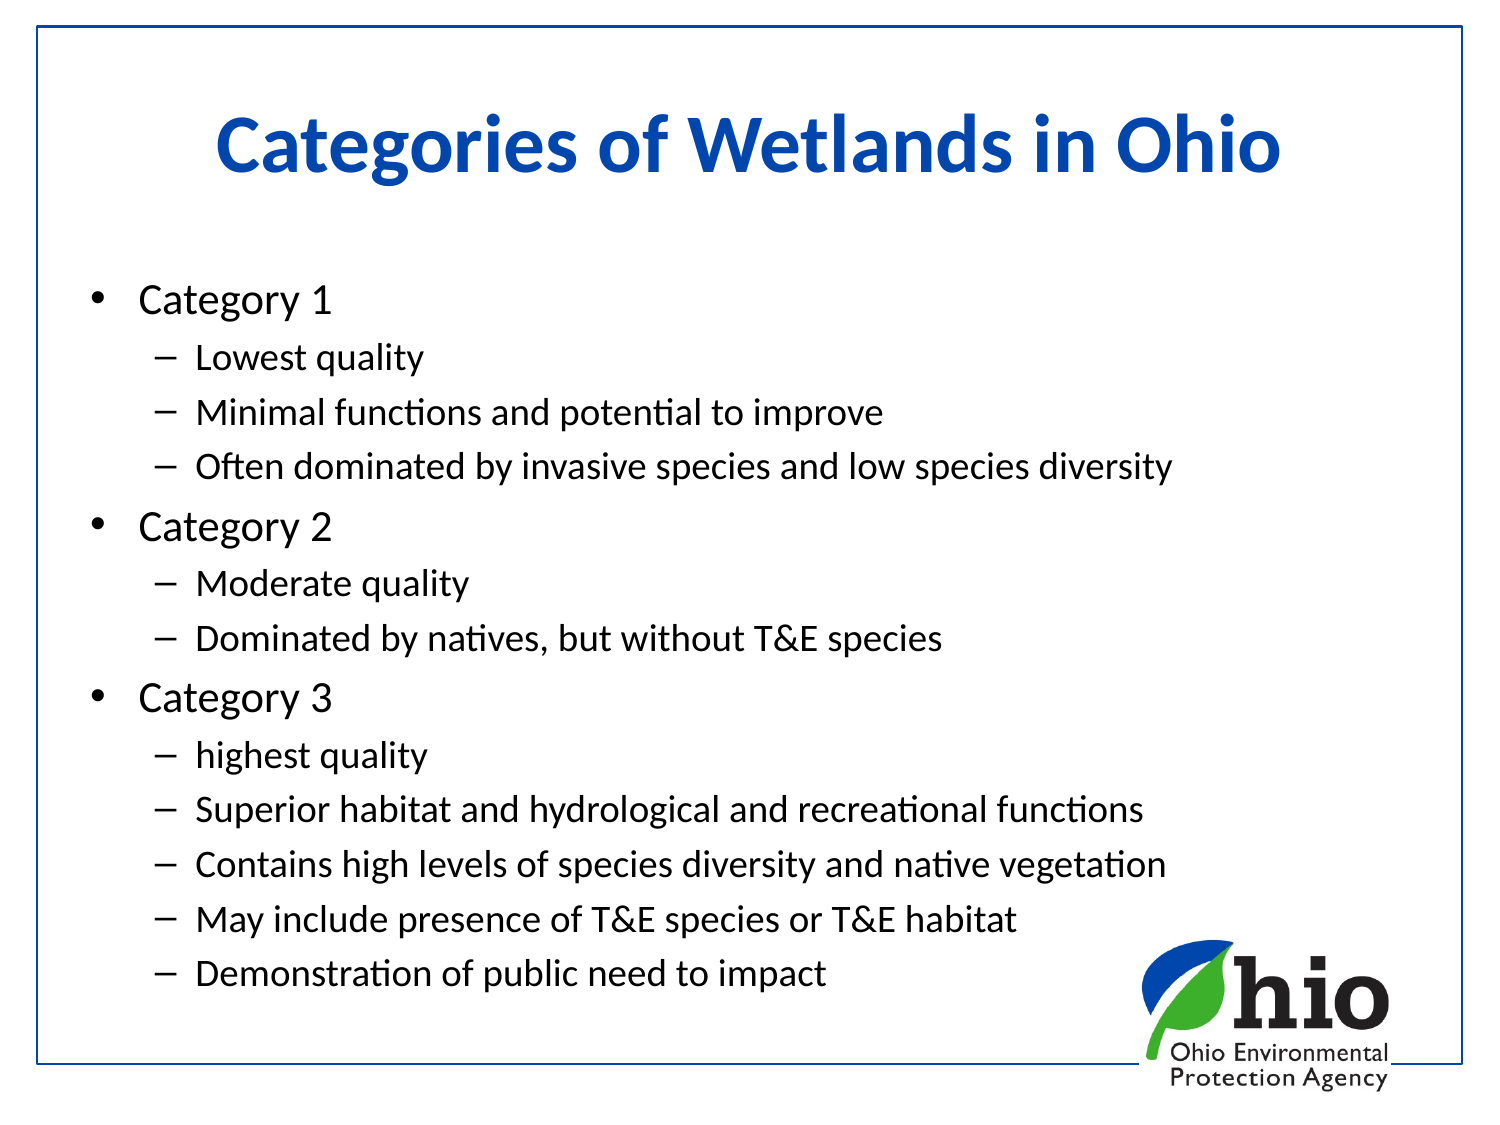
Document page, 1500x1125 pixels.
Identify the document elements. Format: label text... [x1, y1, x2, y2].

title Categories of Wetlands in Ohio [75, 45, 1425, 233]
list Category 1 Lowest quality Minimal functions and potential to improve Often dominated by invasive species and low species diversity Category 2 Moderate quality Dominated by natives, but without T&E species Category 3 highest quality Superior habitat and hydrological and recreational functions Contains high levels of species diversity and native vegetation May include presence of T&E species or T&E habitat Demonstration of public need to impact [75, 262, 1425, 1005]
picture [1139, 1005, 1391, 1094]
